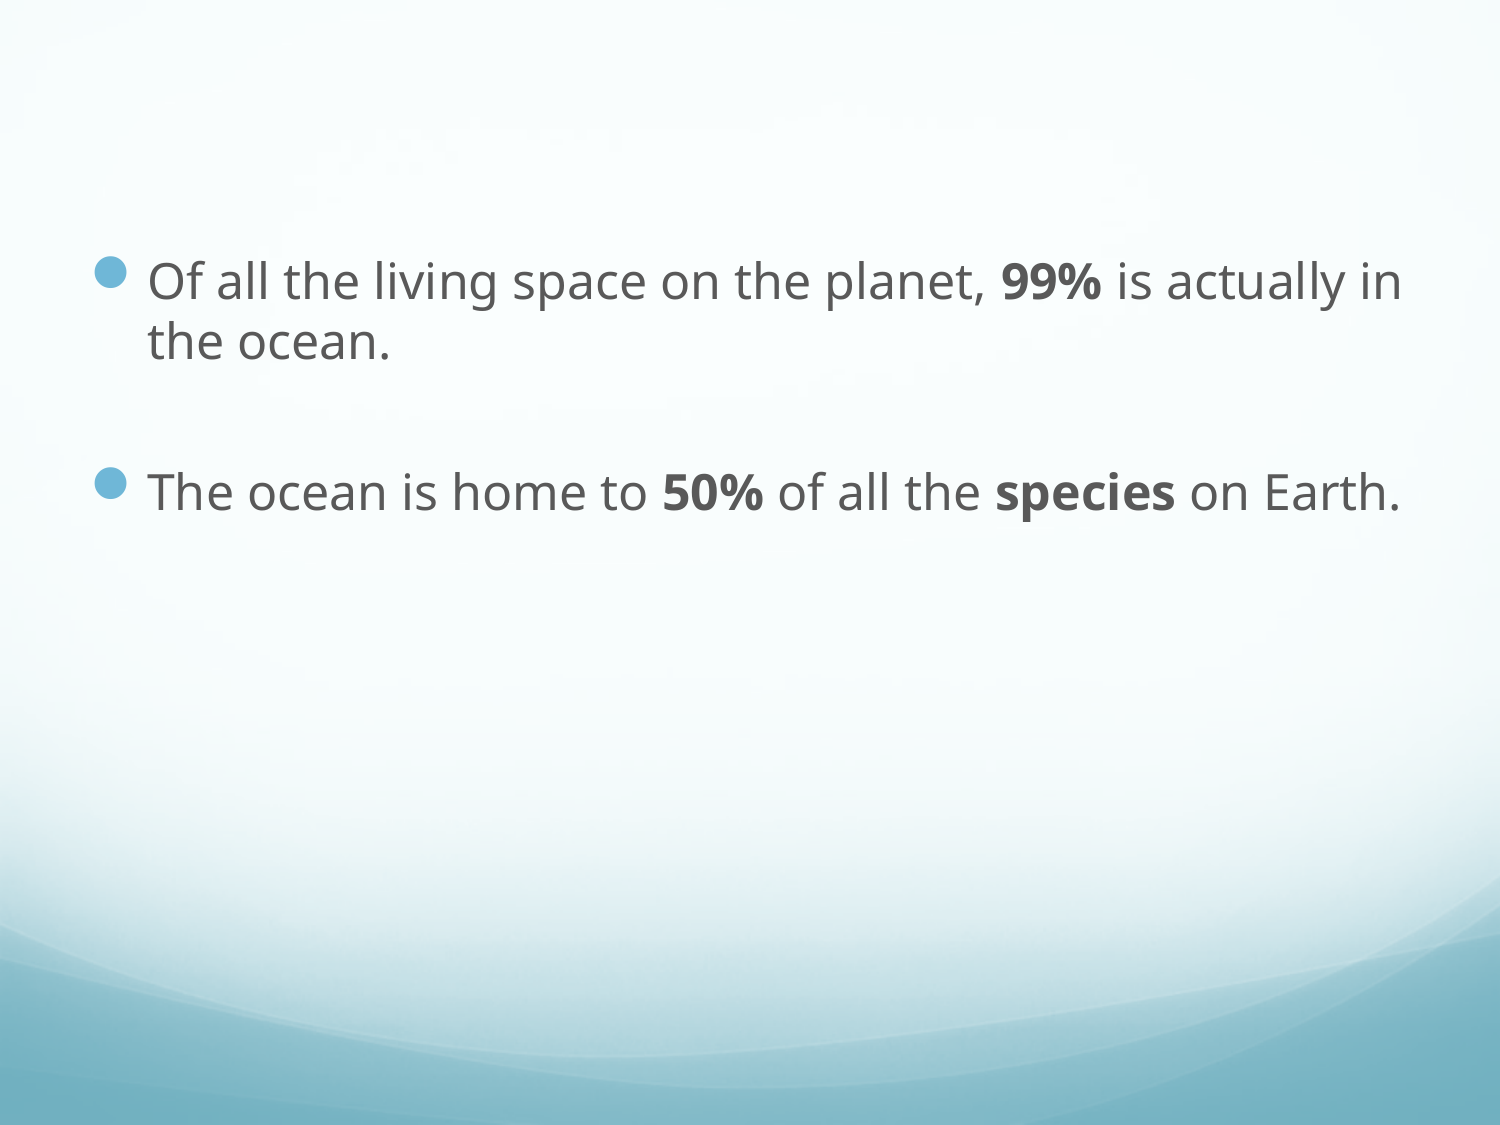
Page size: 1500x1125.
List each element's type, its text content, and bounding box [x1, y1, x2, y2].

list Of all the living space on the planet, 99% is actually in the ocean. The ocean is home to 50% of all the species on Earth. [75, 241, 1425, 1038]
